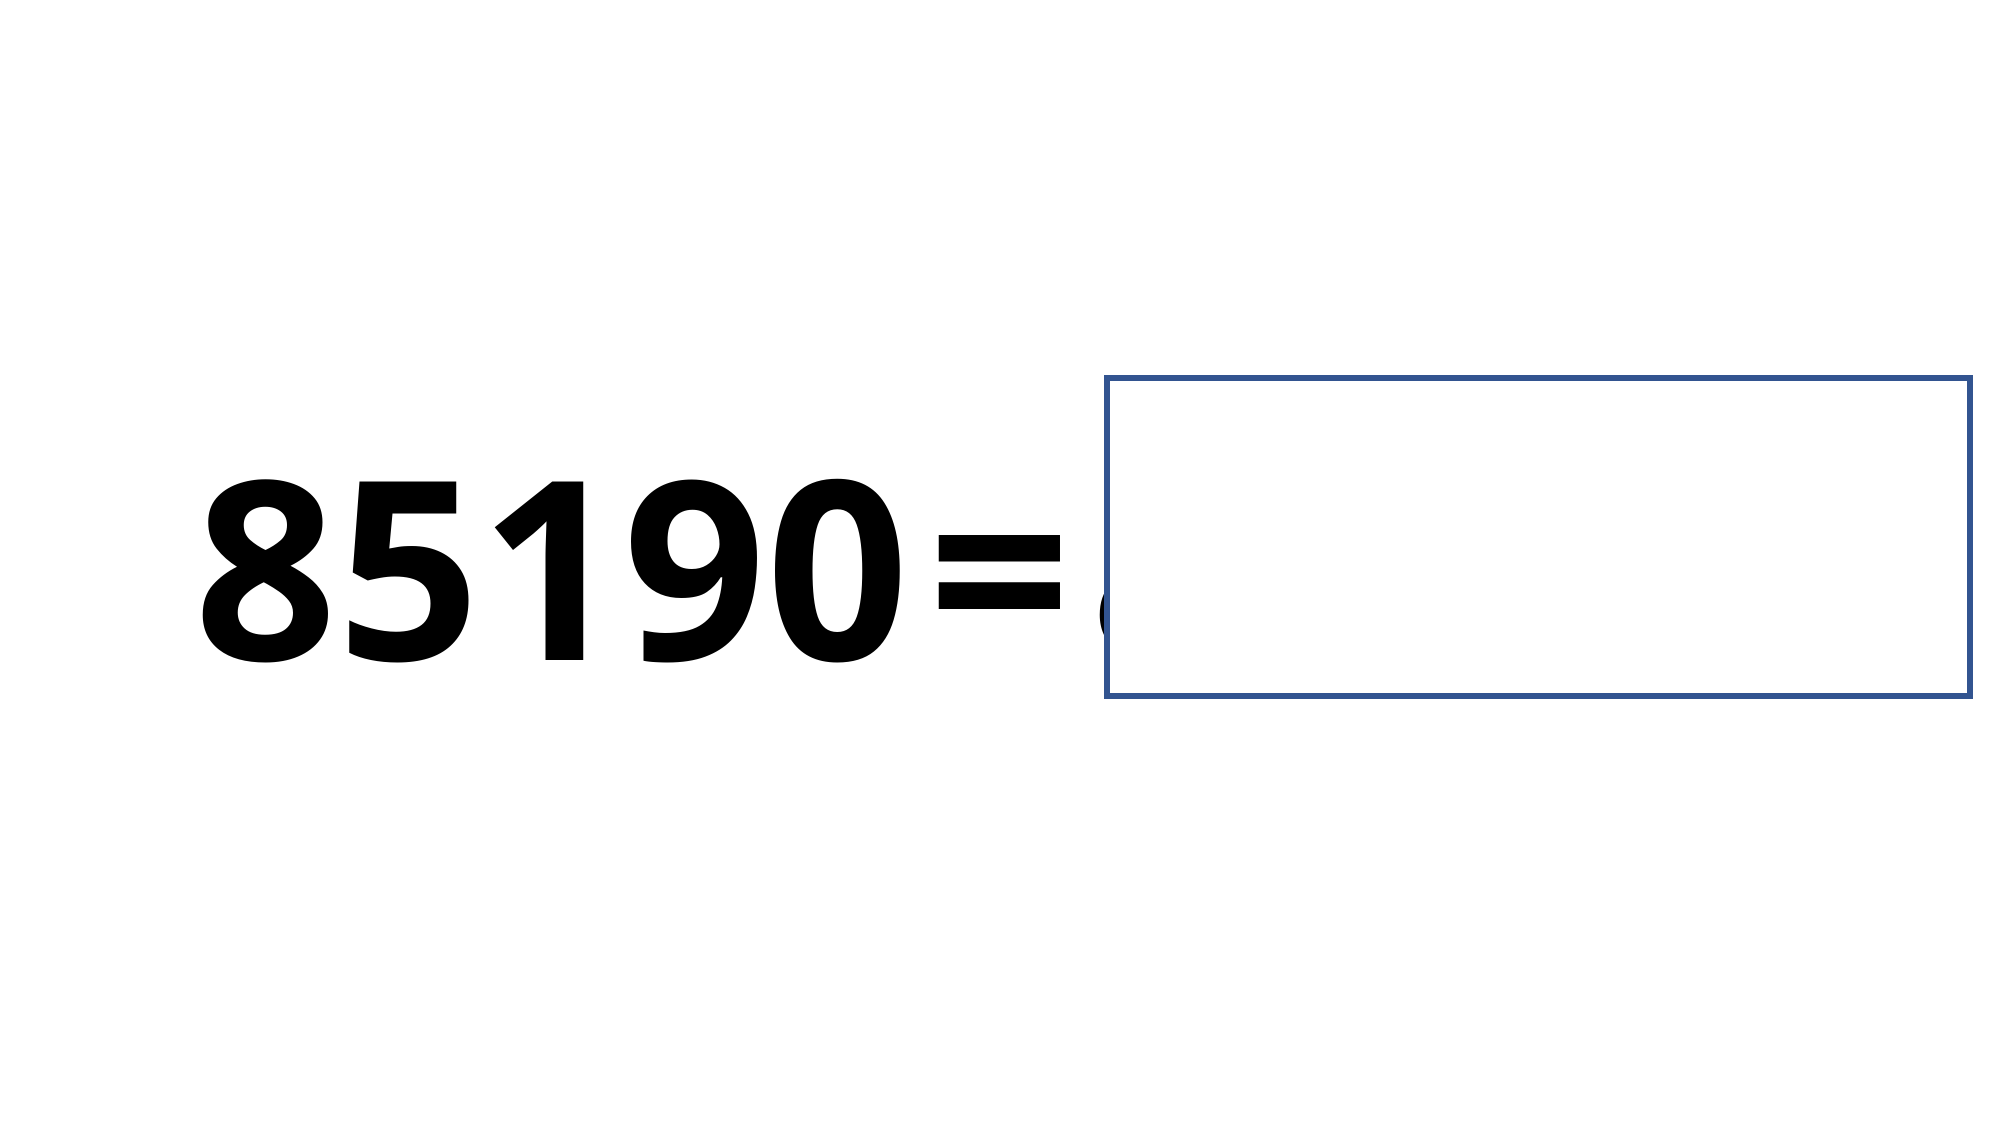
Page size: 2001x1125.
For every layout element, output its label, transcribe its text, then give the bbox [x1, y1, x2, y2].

text_box 85190 = 85000 [179, 403, 1821, 719]
text_box [1106, 377, 1971, 697]
